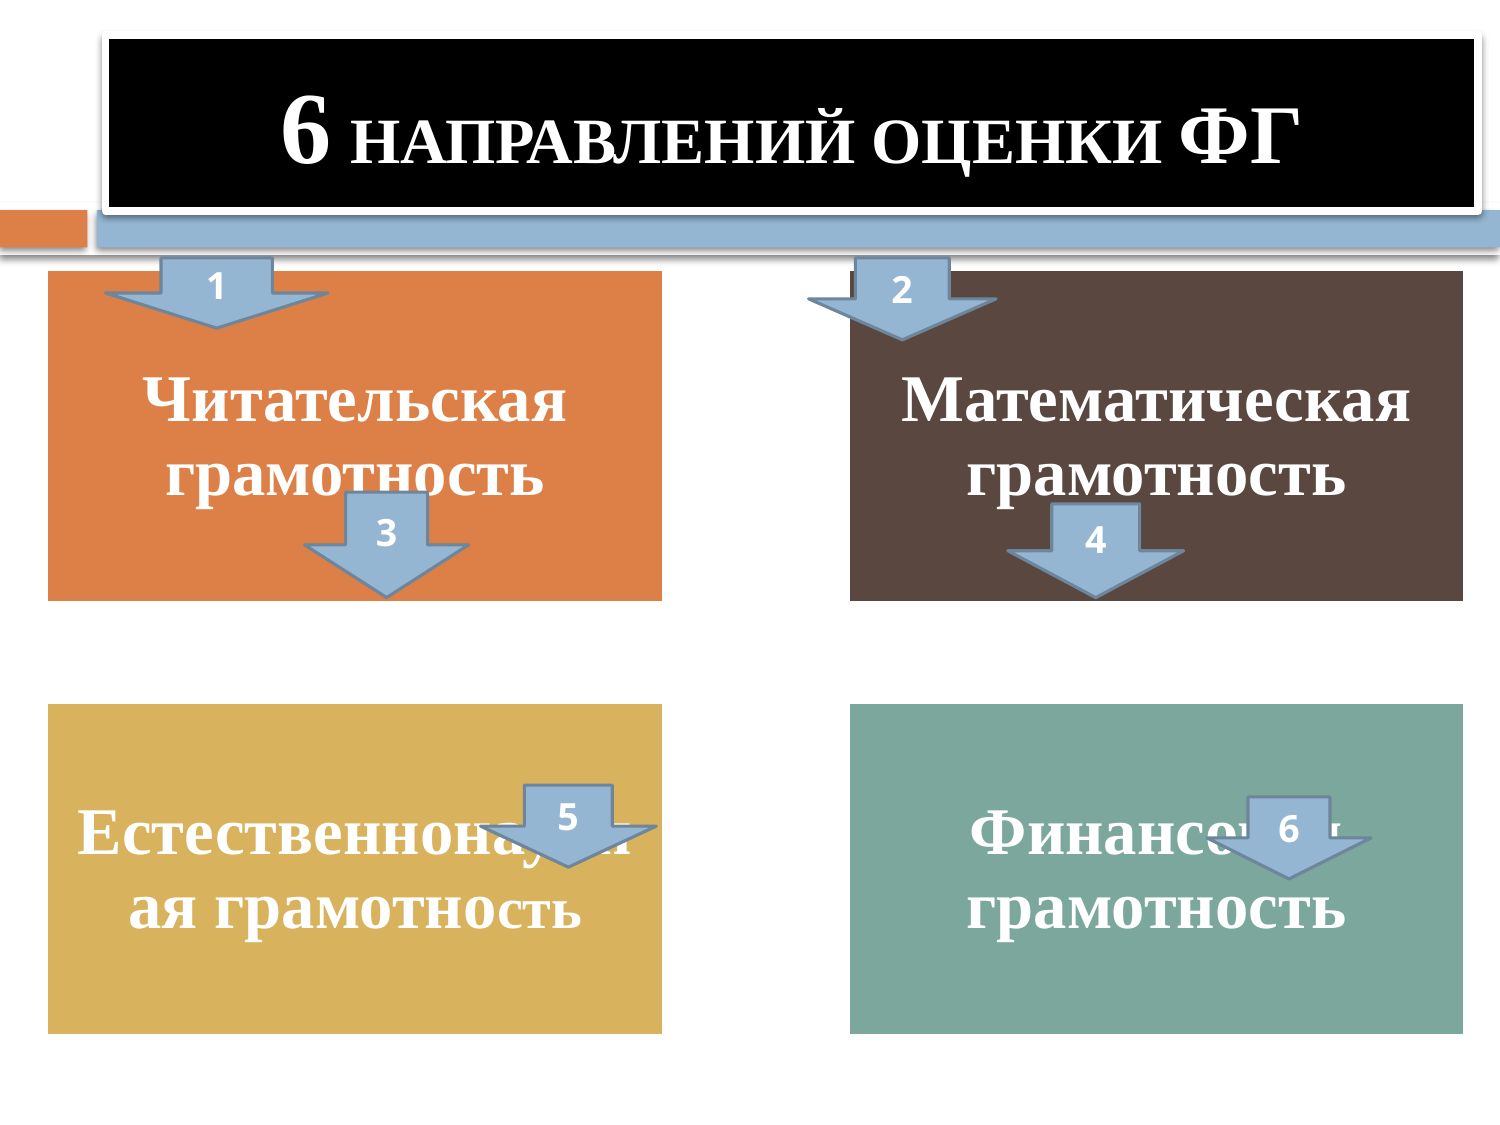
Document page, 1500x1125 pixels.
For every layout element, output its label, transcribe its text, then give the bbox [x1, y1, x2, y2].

text_box 2 [853, 256, 951, 268]
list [46, 269, 1466, 1044]
title 6 НАПРАВЛЕНИЙ ОЦЕНКИ ФГ [102, 31, 1482, 215]
text_box 1 [159, 256, 274, 268]
